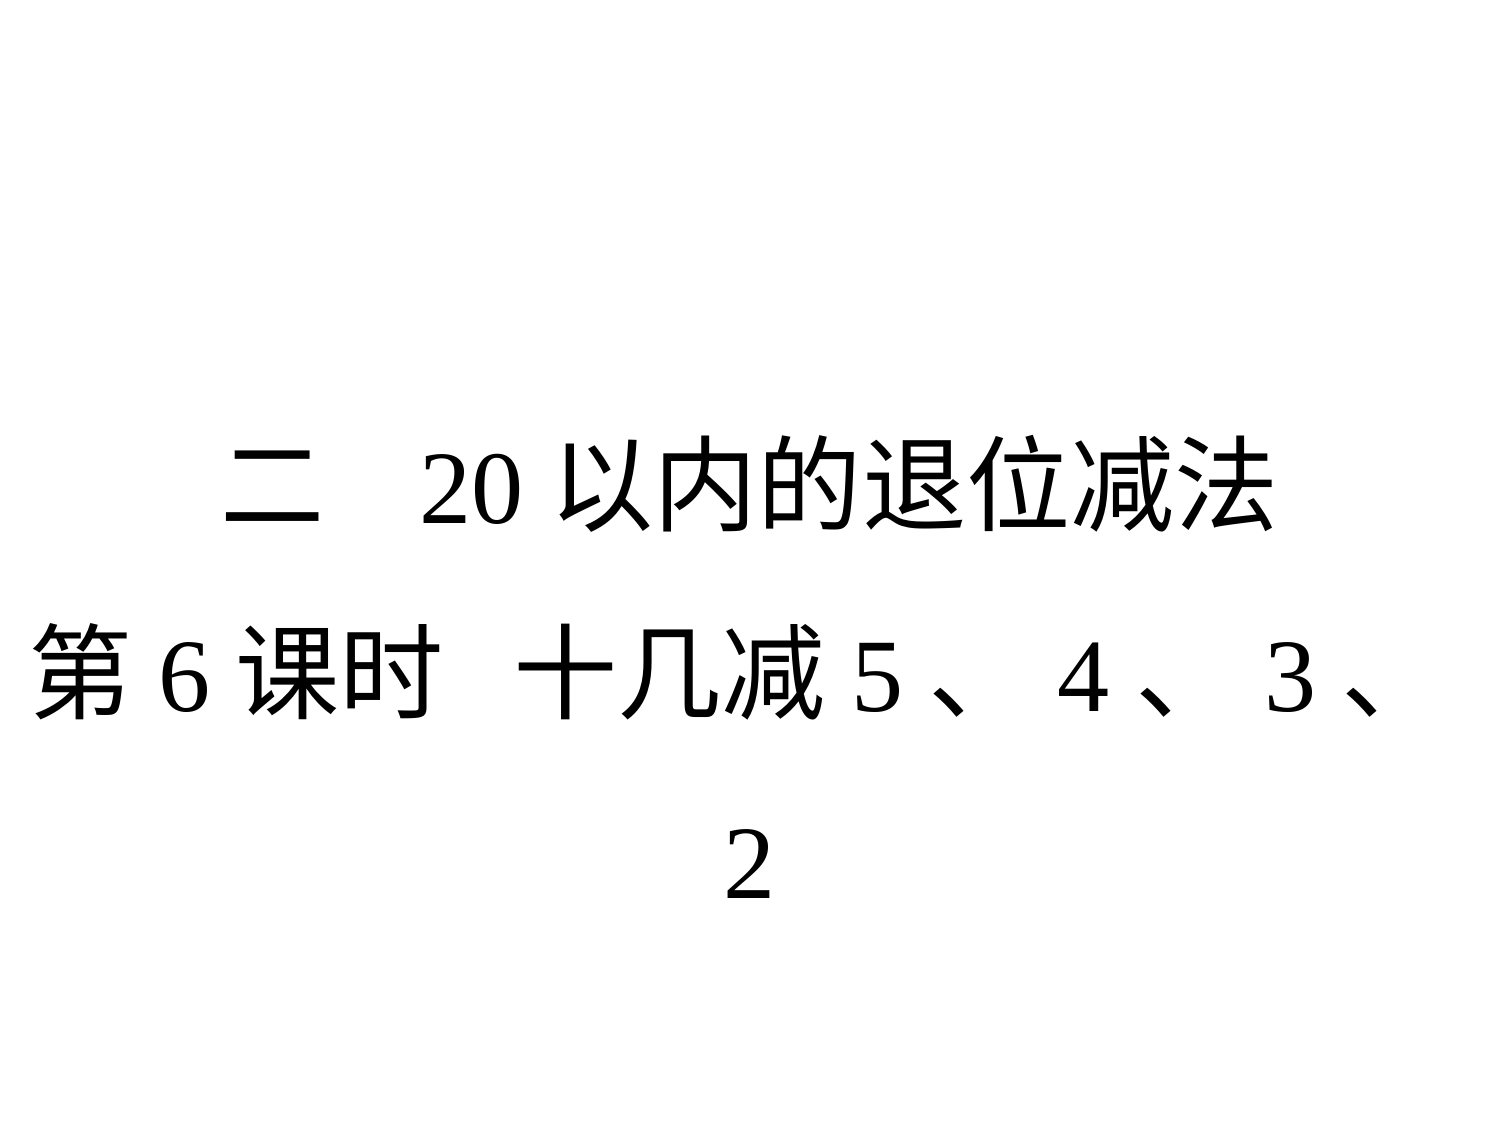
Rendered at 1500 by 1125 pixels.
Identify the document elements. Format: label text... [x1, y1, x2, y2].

text_box 二 20以内的退位减法 第6课时 十几减5、4、3、2 [0, 349, 1500, 927]
